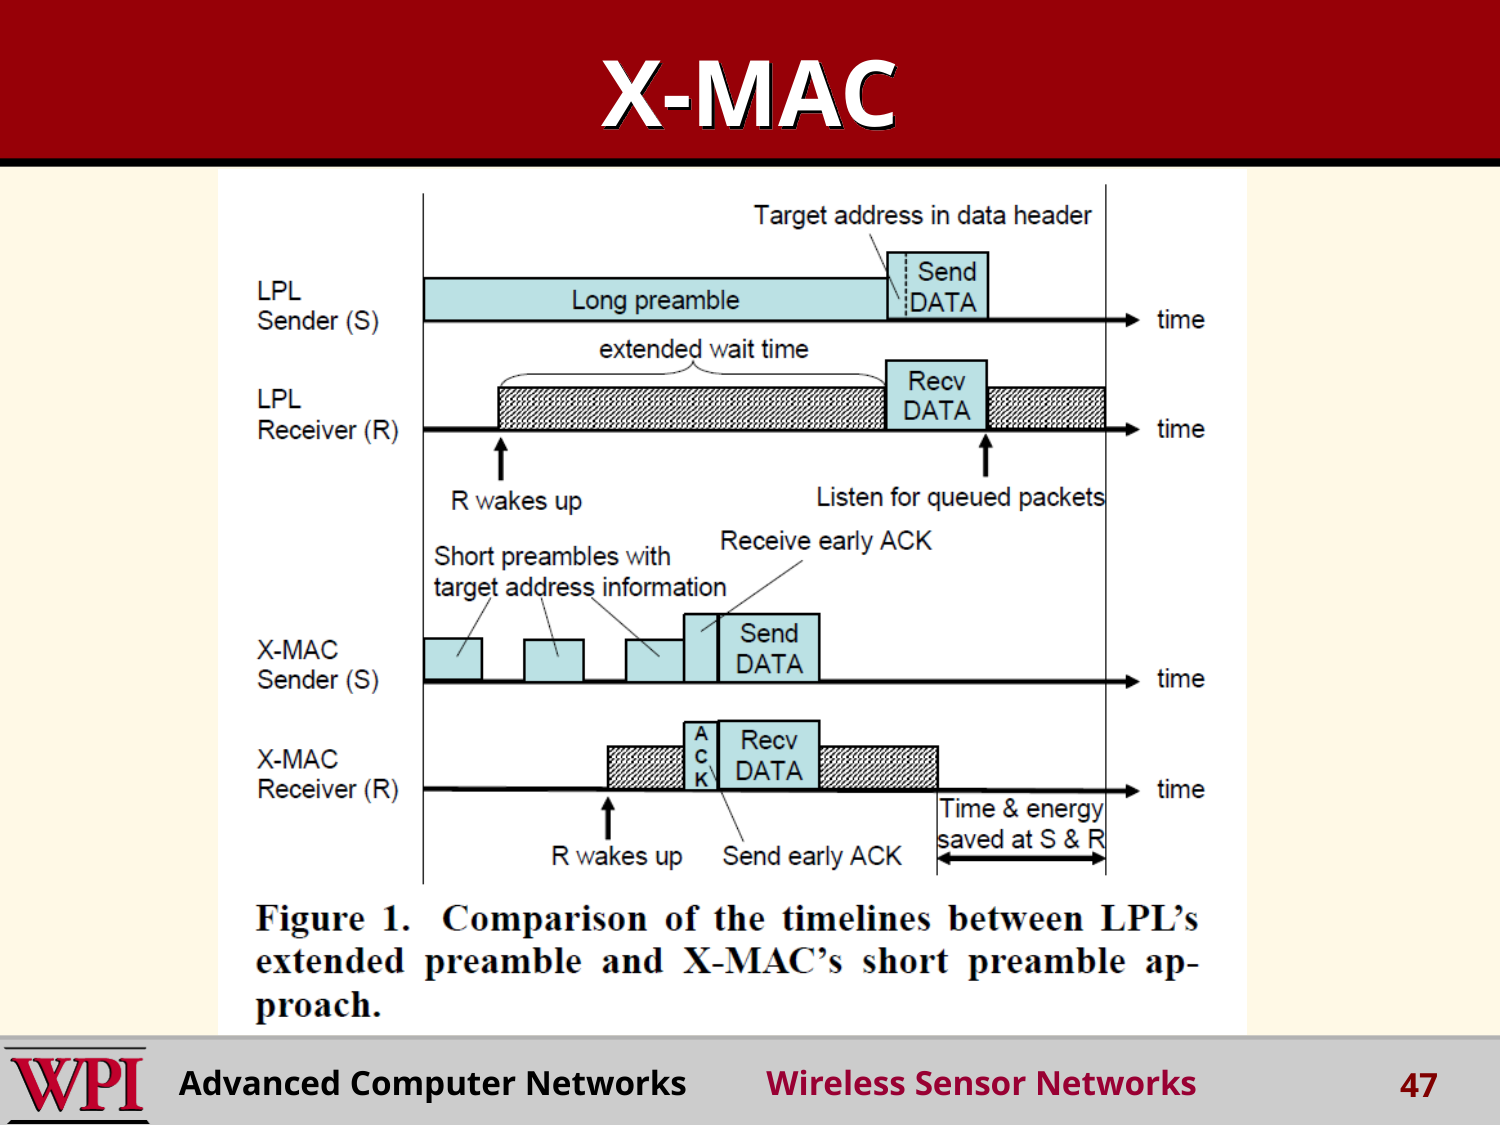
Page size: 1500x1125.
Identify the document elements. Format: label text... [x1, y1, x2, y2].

slide_number 47 [1344, 1056, 1495, 1107]
picture [0, 0, 1500, 158]
picture [0, 167, 1500, 1036]
footer Advanced Computer Networks Wireless Sensor Networks [163, 1054, 1337, 1122]
title X-MAC [29, 18, 1471, 150]
picture [0, 1040, 1500, 1125]
